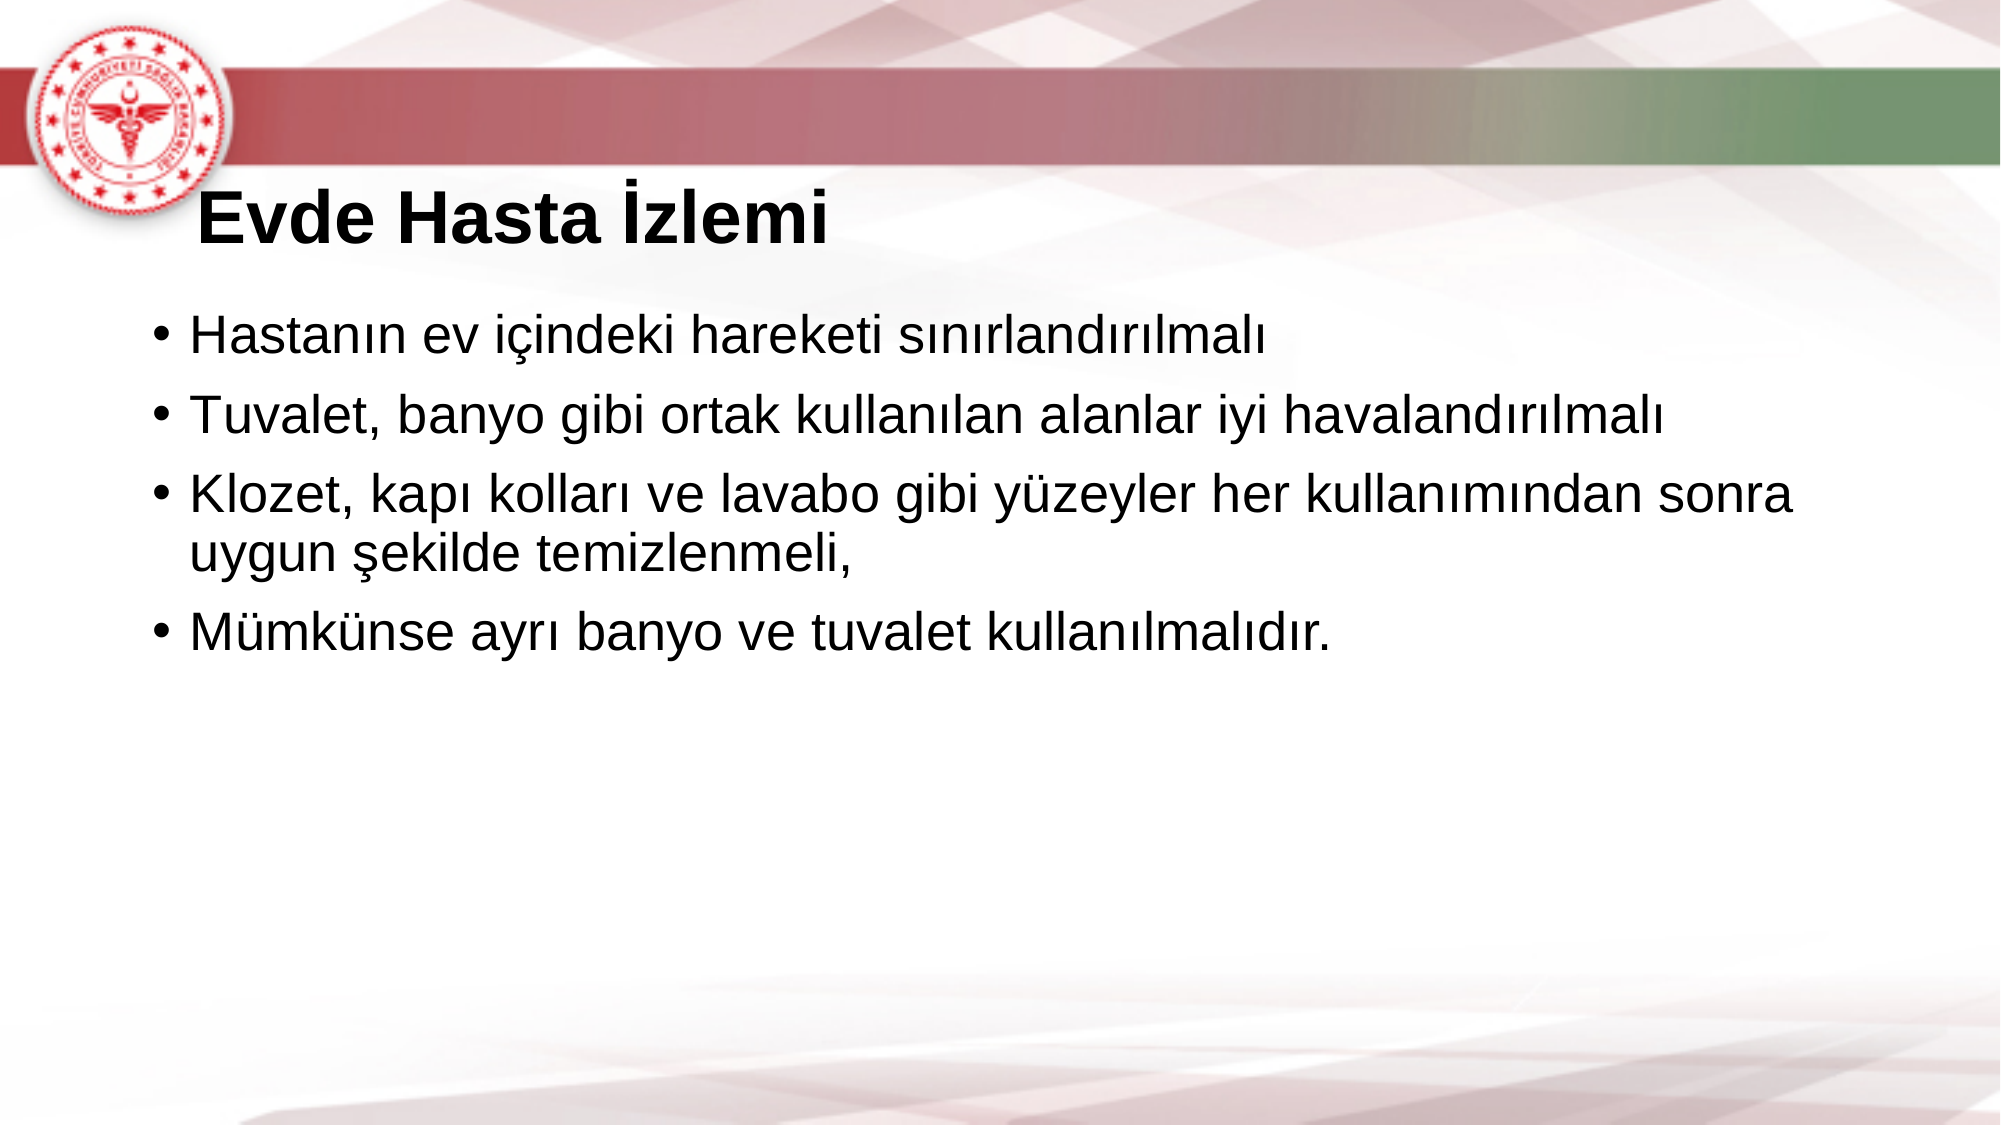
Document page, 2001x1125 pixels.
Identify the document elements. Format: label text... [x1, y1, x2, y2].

picture [0, 0, 2001, 1125]
title Evde Hasta İzlemi [181, 162, 1863, 278]
list Hastanın ev içindeki hareketi sınırlandırılmalı Tuvalet, banyo gibi ortak kullanılan alanlar iyi havalandırılmalı Klozet, kapı kolları ve lavabo gibi yüzeyler her kullanımından sonra uygun şekilde temizlenmeli, Mümkünse ayrı banyo ve tuvalet kullanılmalıdır. [137, 299, 1863, 1014]
